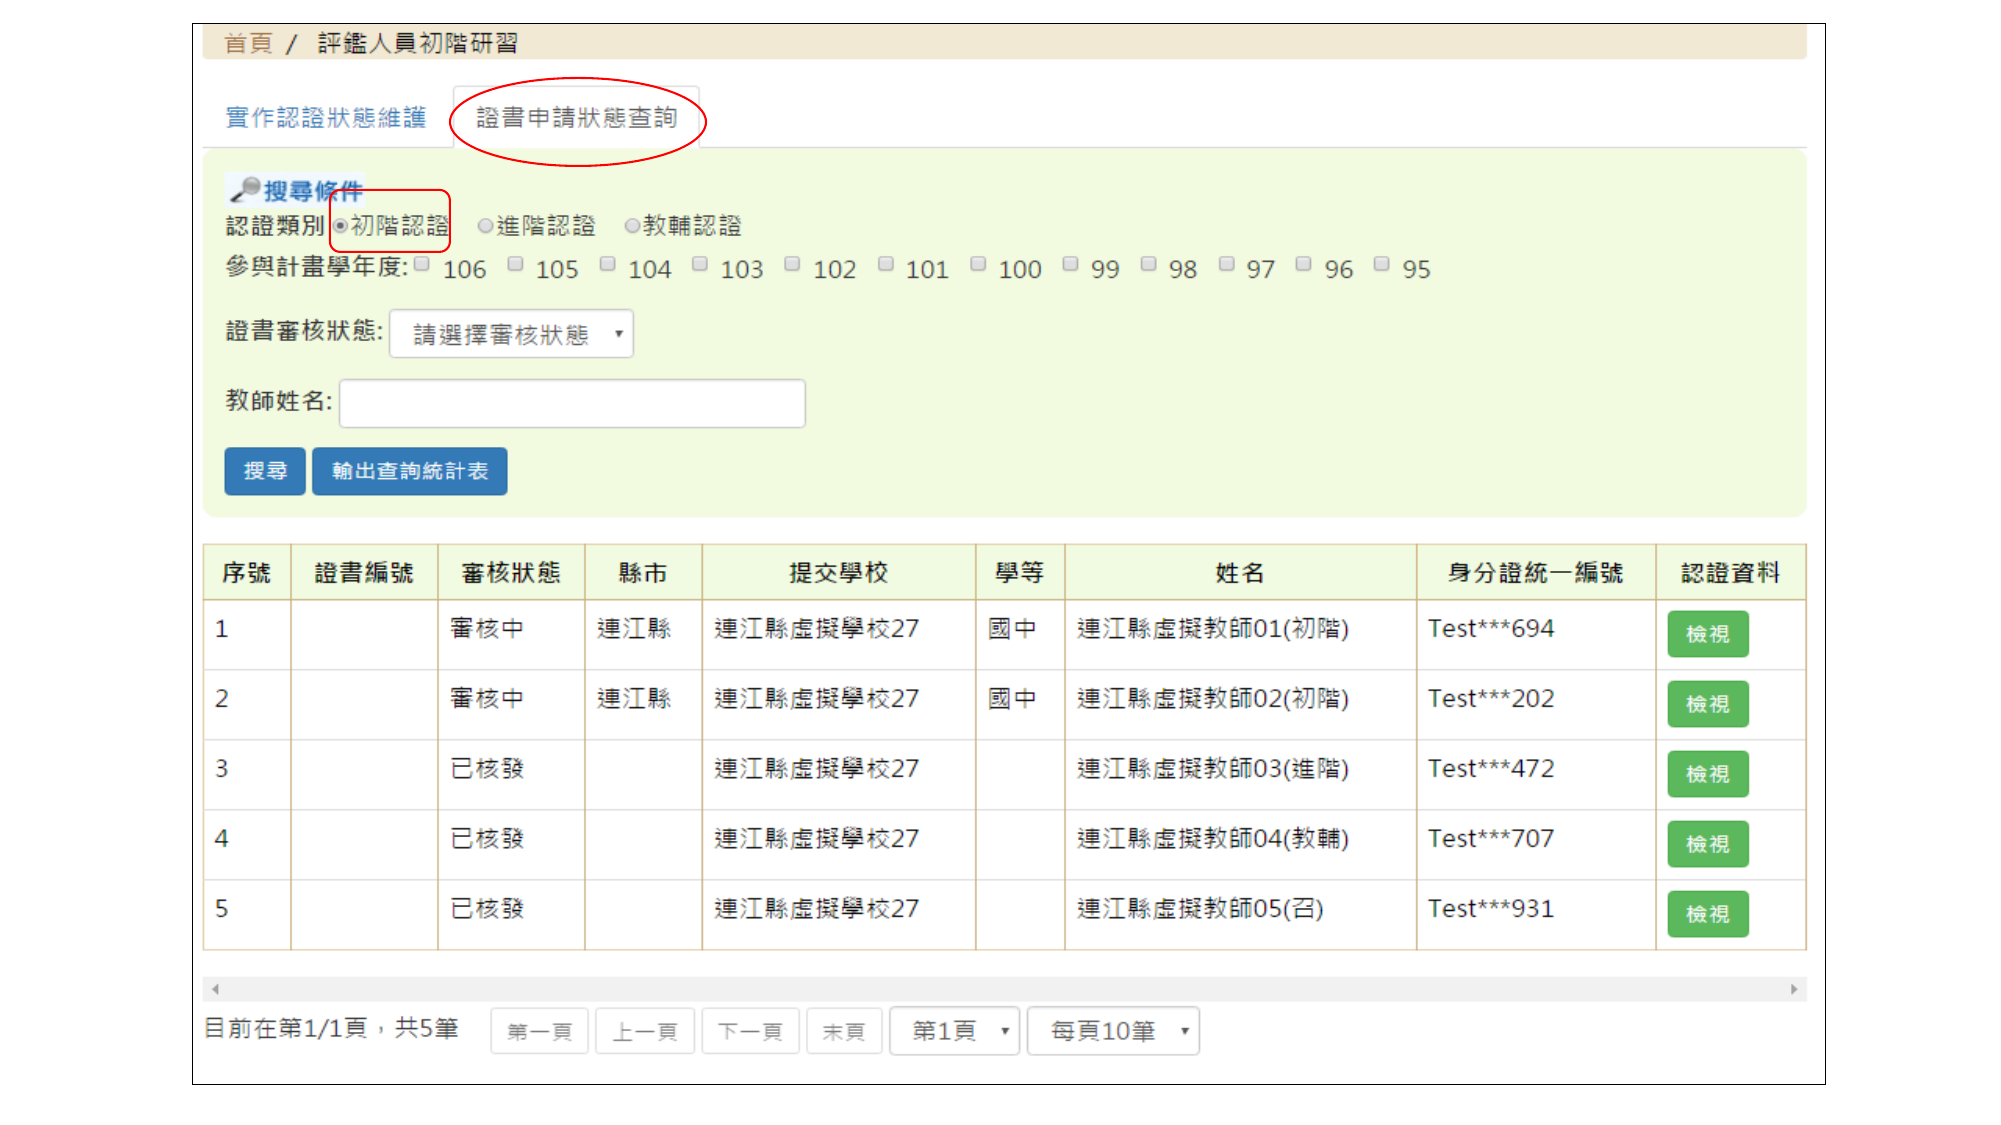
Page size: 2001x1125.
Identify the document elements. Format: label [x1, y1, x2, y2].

picture [192, 23, 1826, 1085]
